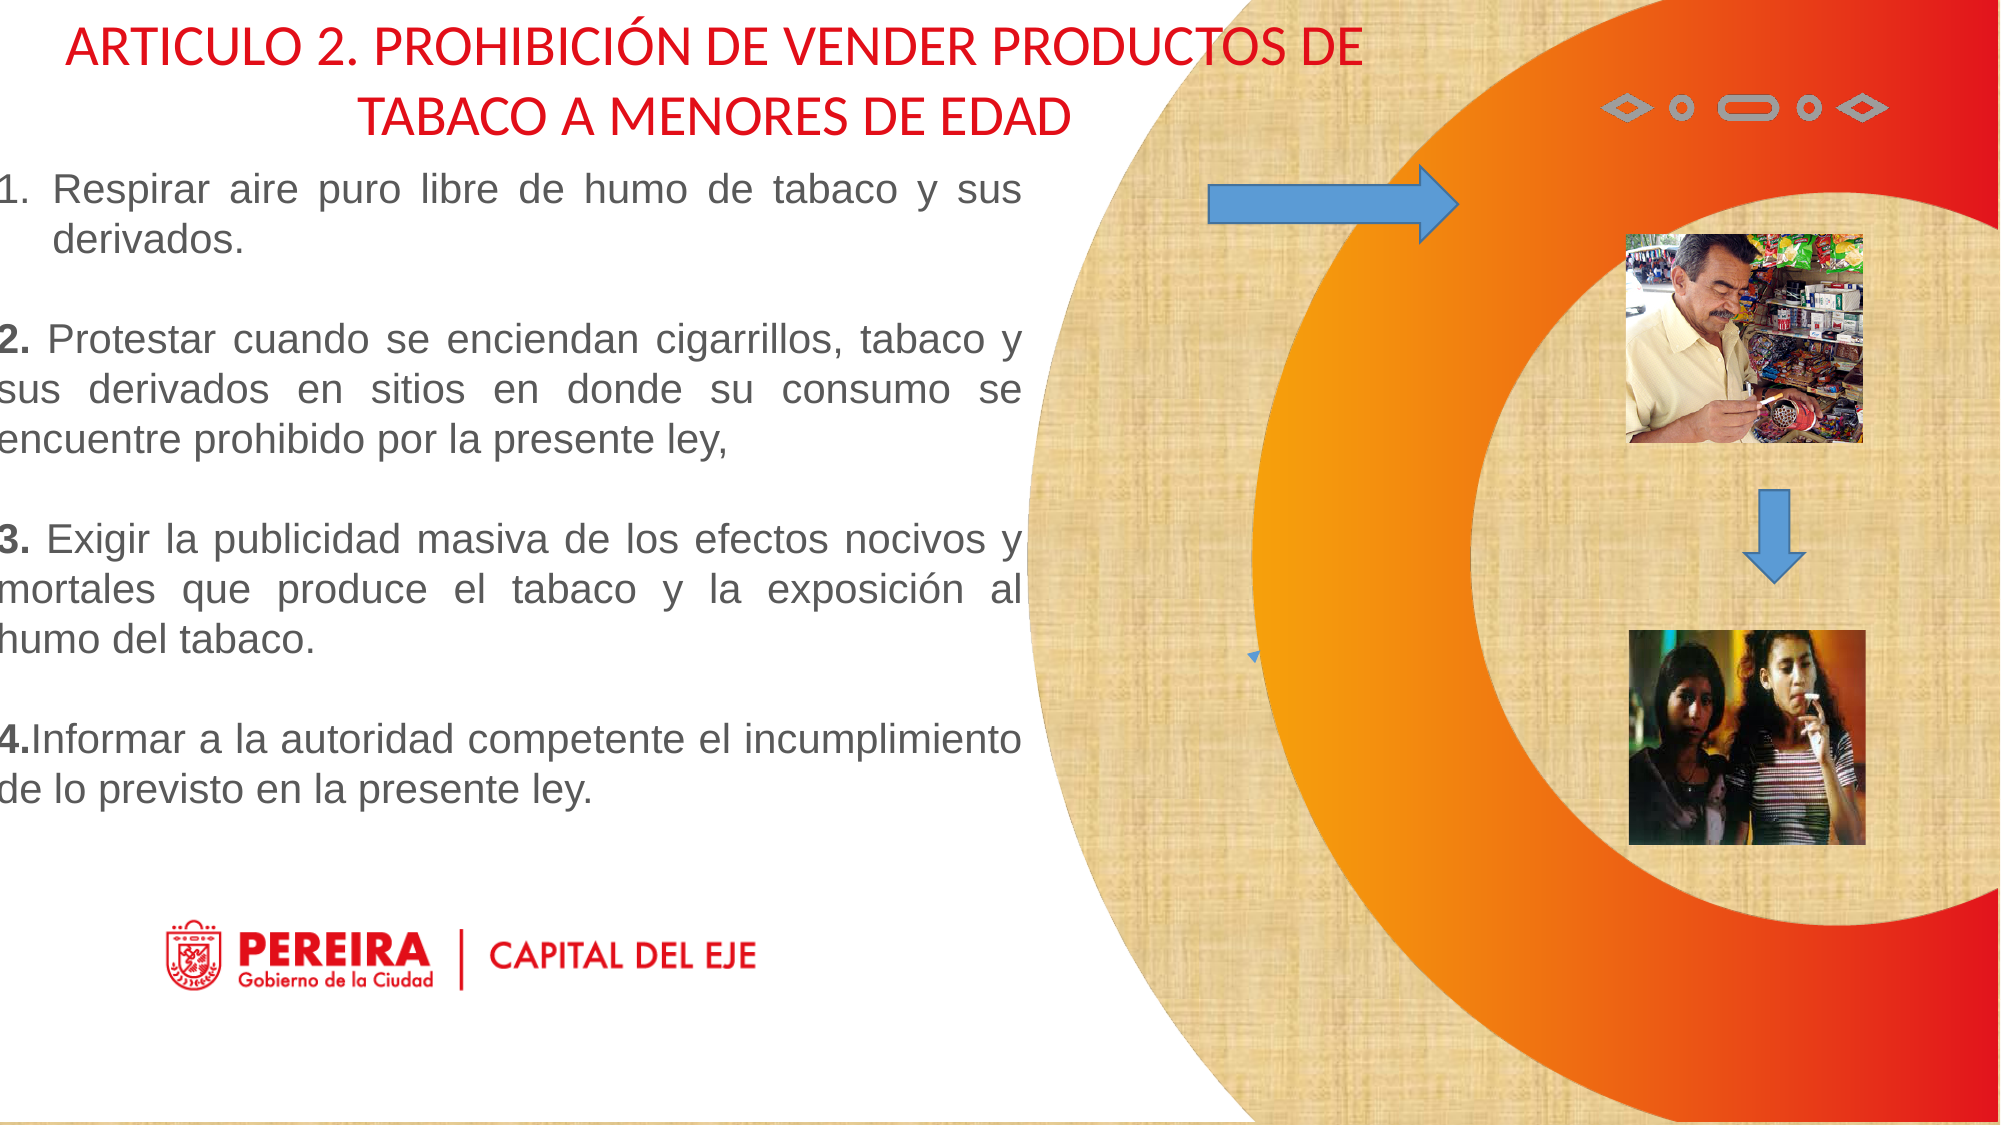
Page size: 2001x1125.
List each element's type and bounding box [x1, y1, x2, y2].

picture [0, 0, 2001, 1125]
text_box [1251, 650, 1261, 659]
